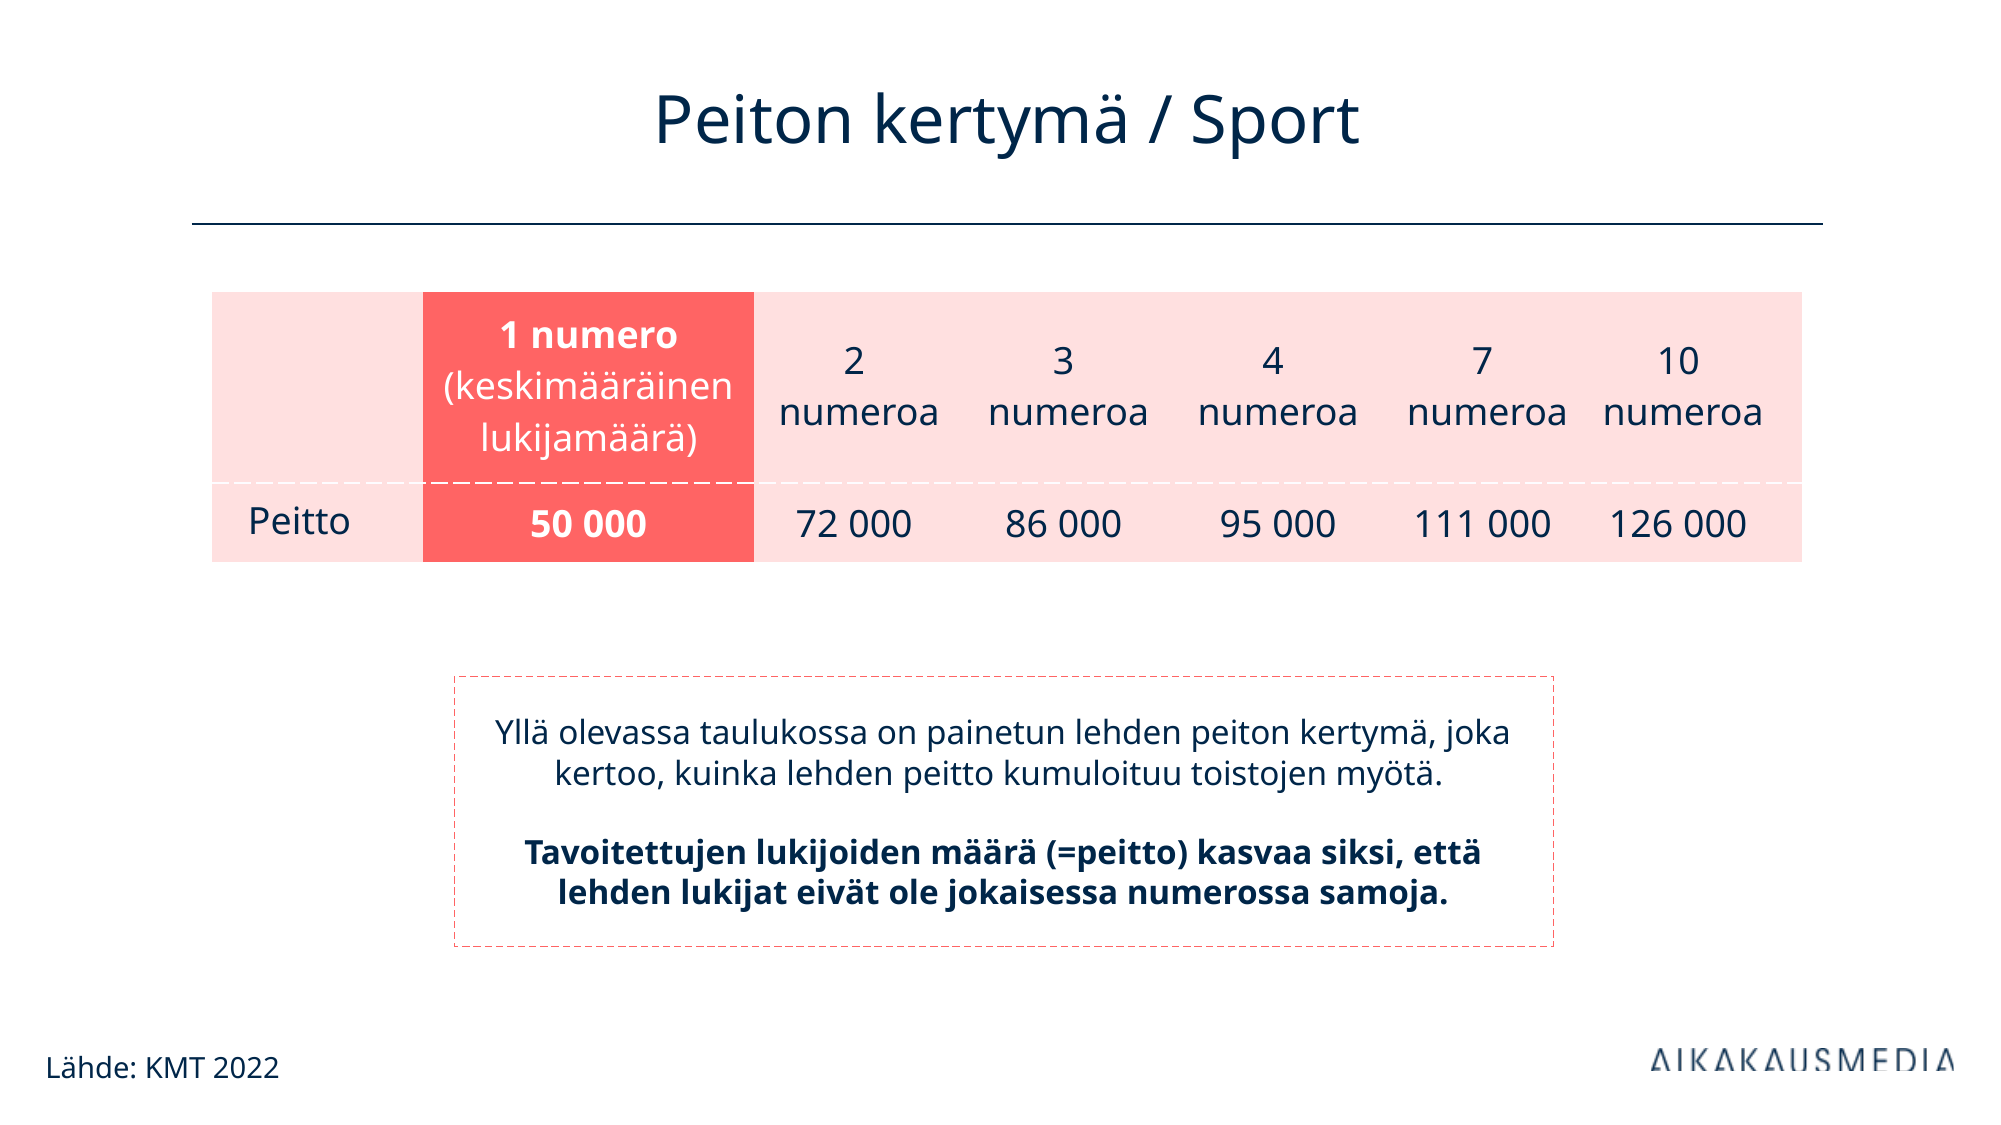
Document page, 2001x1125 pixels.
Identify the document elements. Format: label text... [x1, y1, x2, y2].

table_header 1 numero (keskimääräinen lukijamäärä) [423, 292, 754, 483]
table_cell 111 000 [1383, 483, 1592, 562]
table_header [212, 292, 423, 483]
title Peiton kertymä / Sport [191, 20, 1823, 225]
table_cell Peitto [212, 483, 423, 562]
table_cell 95 000 [1173, 483, 1383, 562]
table_header 2 numeroa [754, 292, 964, 483]
table_header 3 numeroa [964, 292, 1173, 483]
table_cell 86 000 [964, 483, 1173, 562]
text_box Yllä olevassa taulukossa on painetun lehden peiton kertymä, joka kertoo, kuinka lehden peitto kumuloituu toistojen myötä. Tavoitettujen lukijoiden määrä (=peitto) kasvaa siksi, että lehden lukijat eivät ole jokaisessa numerossa samoja. [454, 676, 1554, 947]
table_header 4 numeroa [1173, 292, 1383, 483]
table_cell 126 000 [1592, 483, 1802, 562]
table_cell 50 000 [423, 483, 754, 562]
text_box Lähde: KMT 2022 [30, 1035, 354, 1090]
table_cell 72 000 [754, 483, 964, 562]
table_header 10 numeroa [1592, 292, 1802, 483]
table_header 7 numeroa [1383, 292, 1592, 483]
